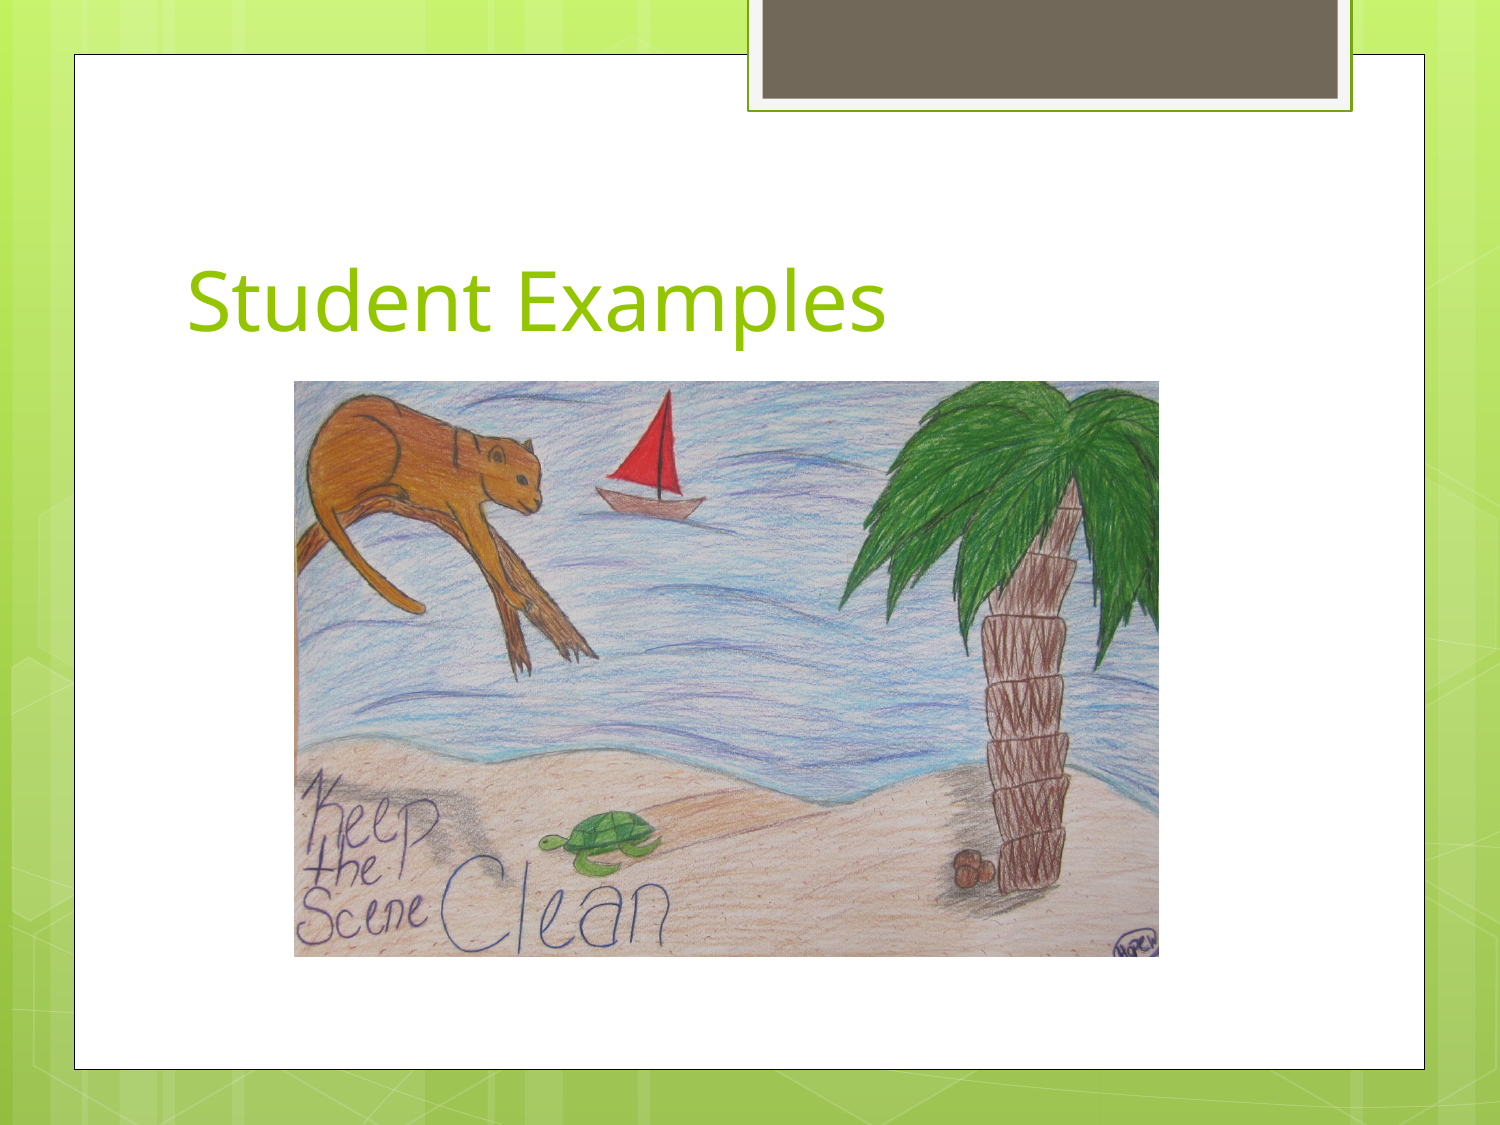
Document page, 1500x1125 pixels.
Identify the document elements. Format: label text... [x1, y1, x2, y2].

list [294, 380, 1160, 957]
title Student Examples [171, 168, 1324, 357]
